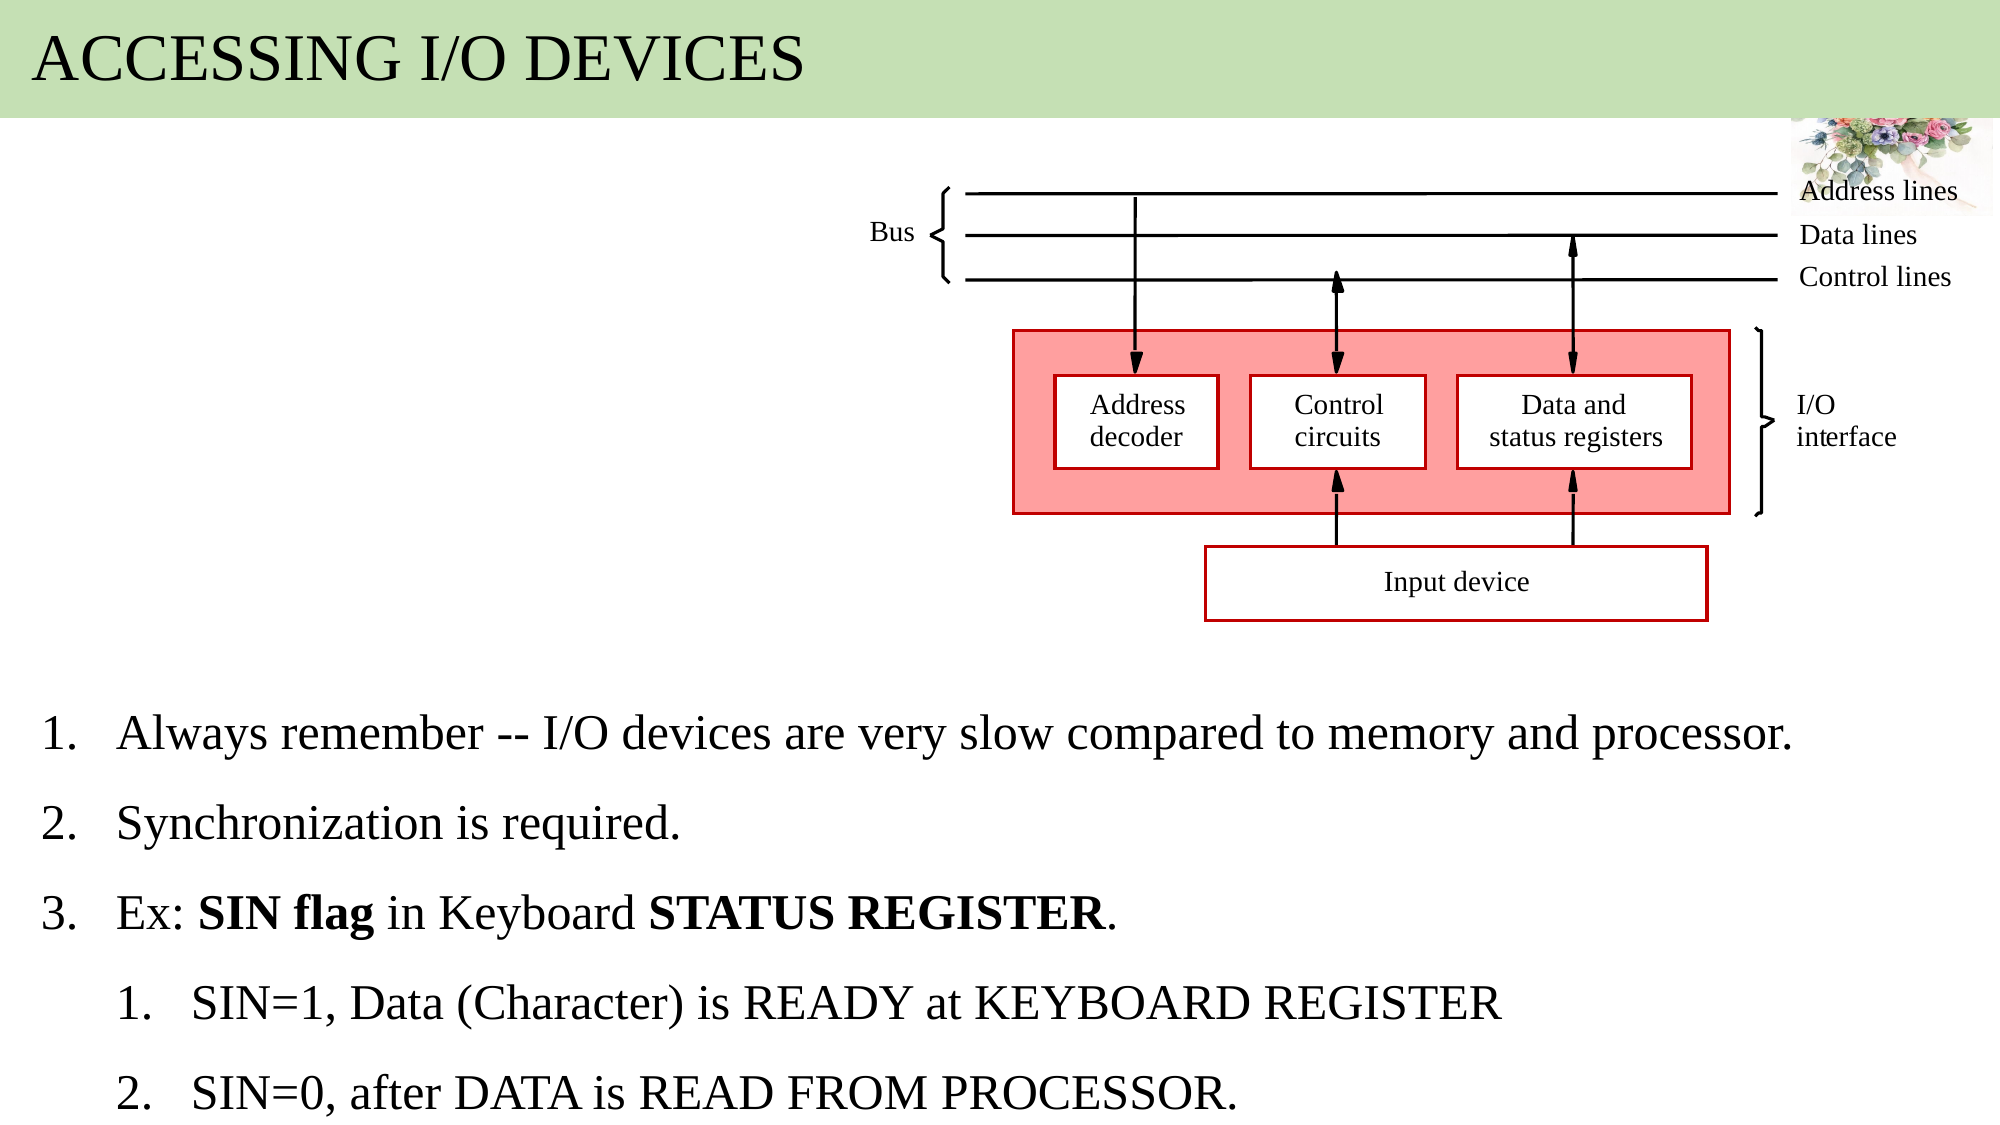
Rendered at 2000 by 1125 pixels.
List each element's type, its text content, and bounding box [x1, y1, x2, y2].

text_box Always remember -- I/O devices are very slow compared to memory and processor. Synchronization is required. Ex: SIN flag in Keyboard STATUS REGISTER. SIN=1, Data (Character) is READY at KEYBOARD REGISTER SIN=0, after DATA is READ FROM PROCESSOR. [26, 662, 1897, 1125]
picture [1791, 118, 1993, 216]
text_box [869, 171, 1959, 621]
title ACCESSING I/O DEVICES [0, 0, 2000, 118]
